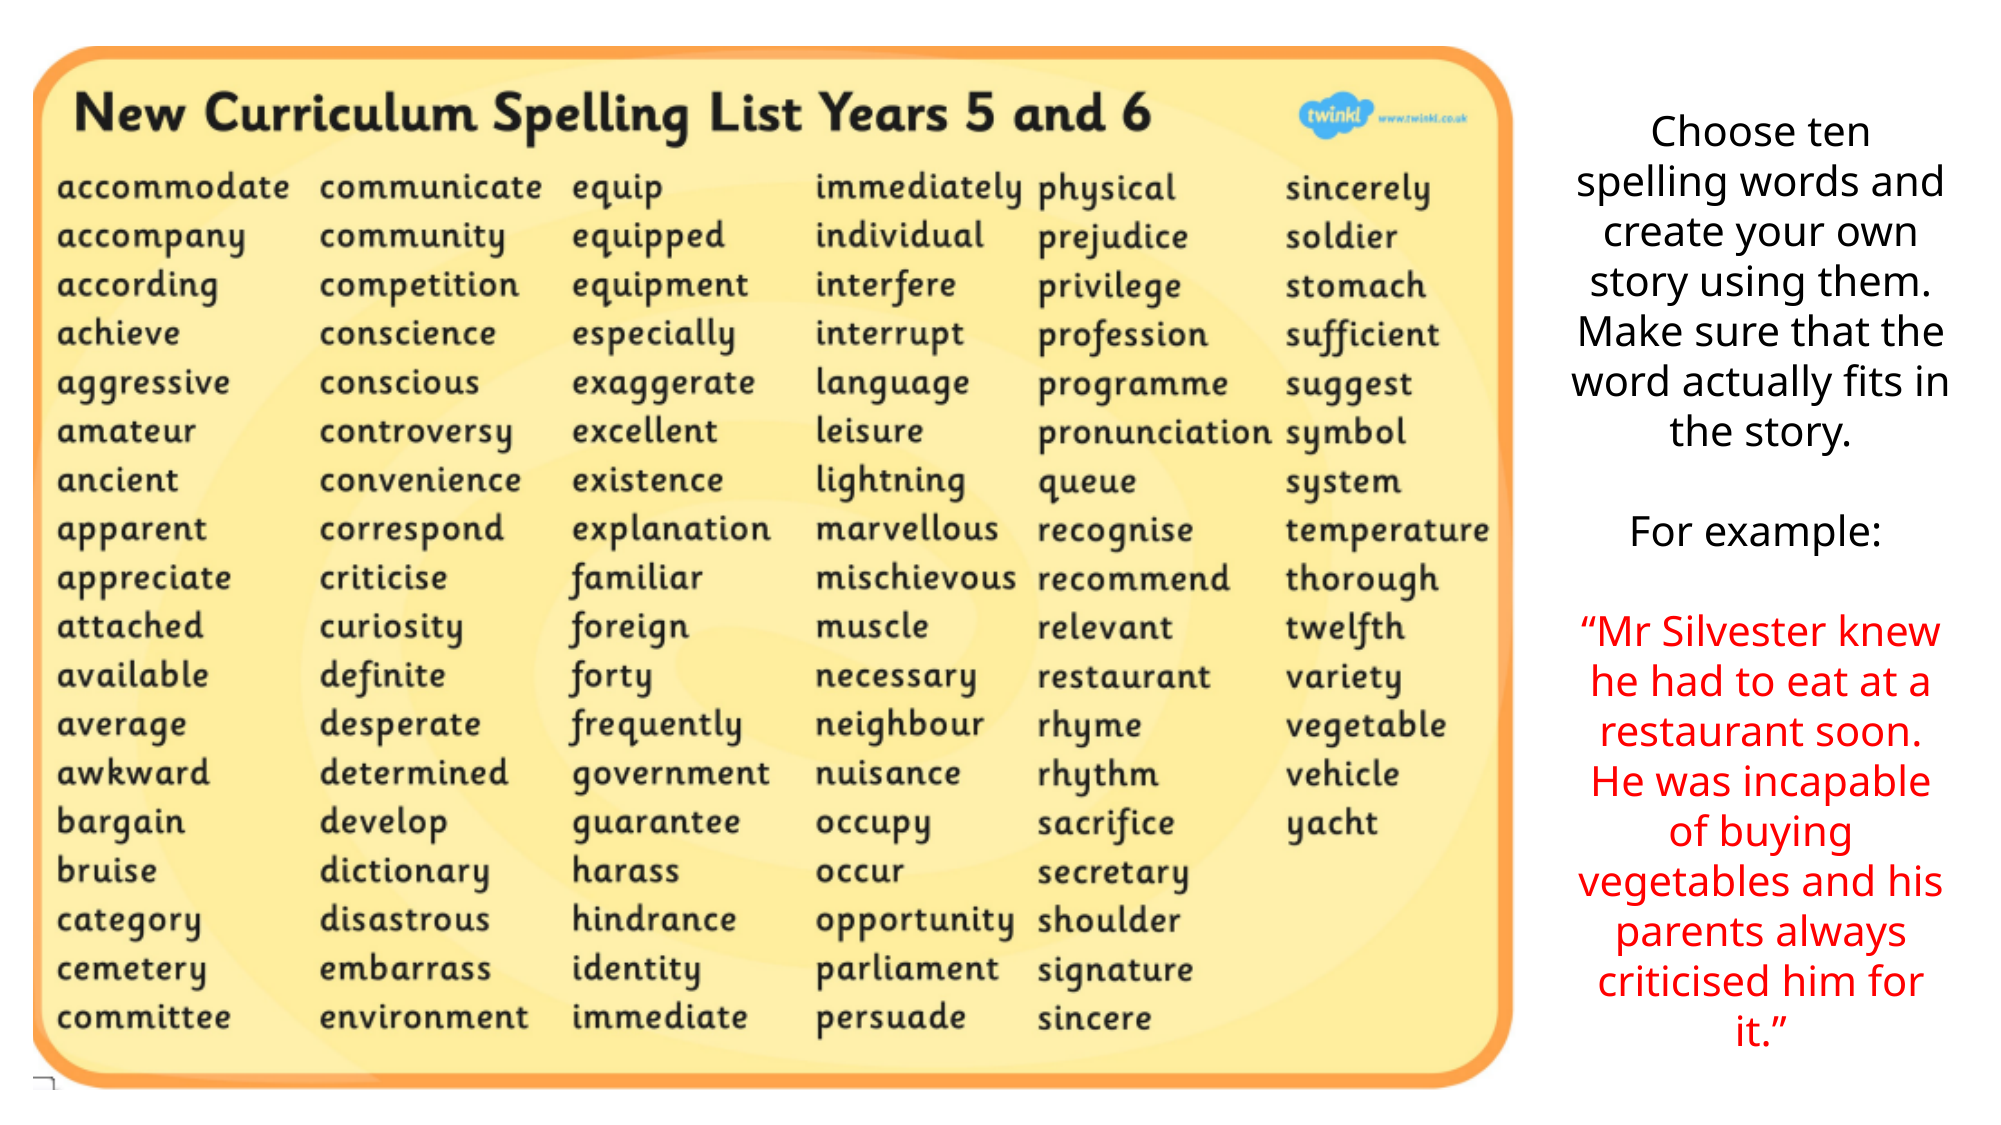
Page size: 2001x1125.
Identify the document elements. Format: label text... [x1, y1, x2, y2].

picture [32, 46, 1516, 1090]
text_box Choose ten spelling words and create your own story using them. Make sure that the word actually fits in the story. For example: “Mr Silvester knew he had to eat at a restaurant soon. He was incapable of buying vegetables and his parents always criticised him for it.” [1555, 46, 1967, 1062]
